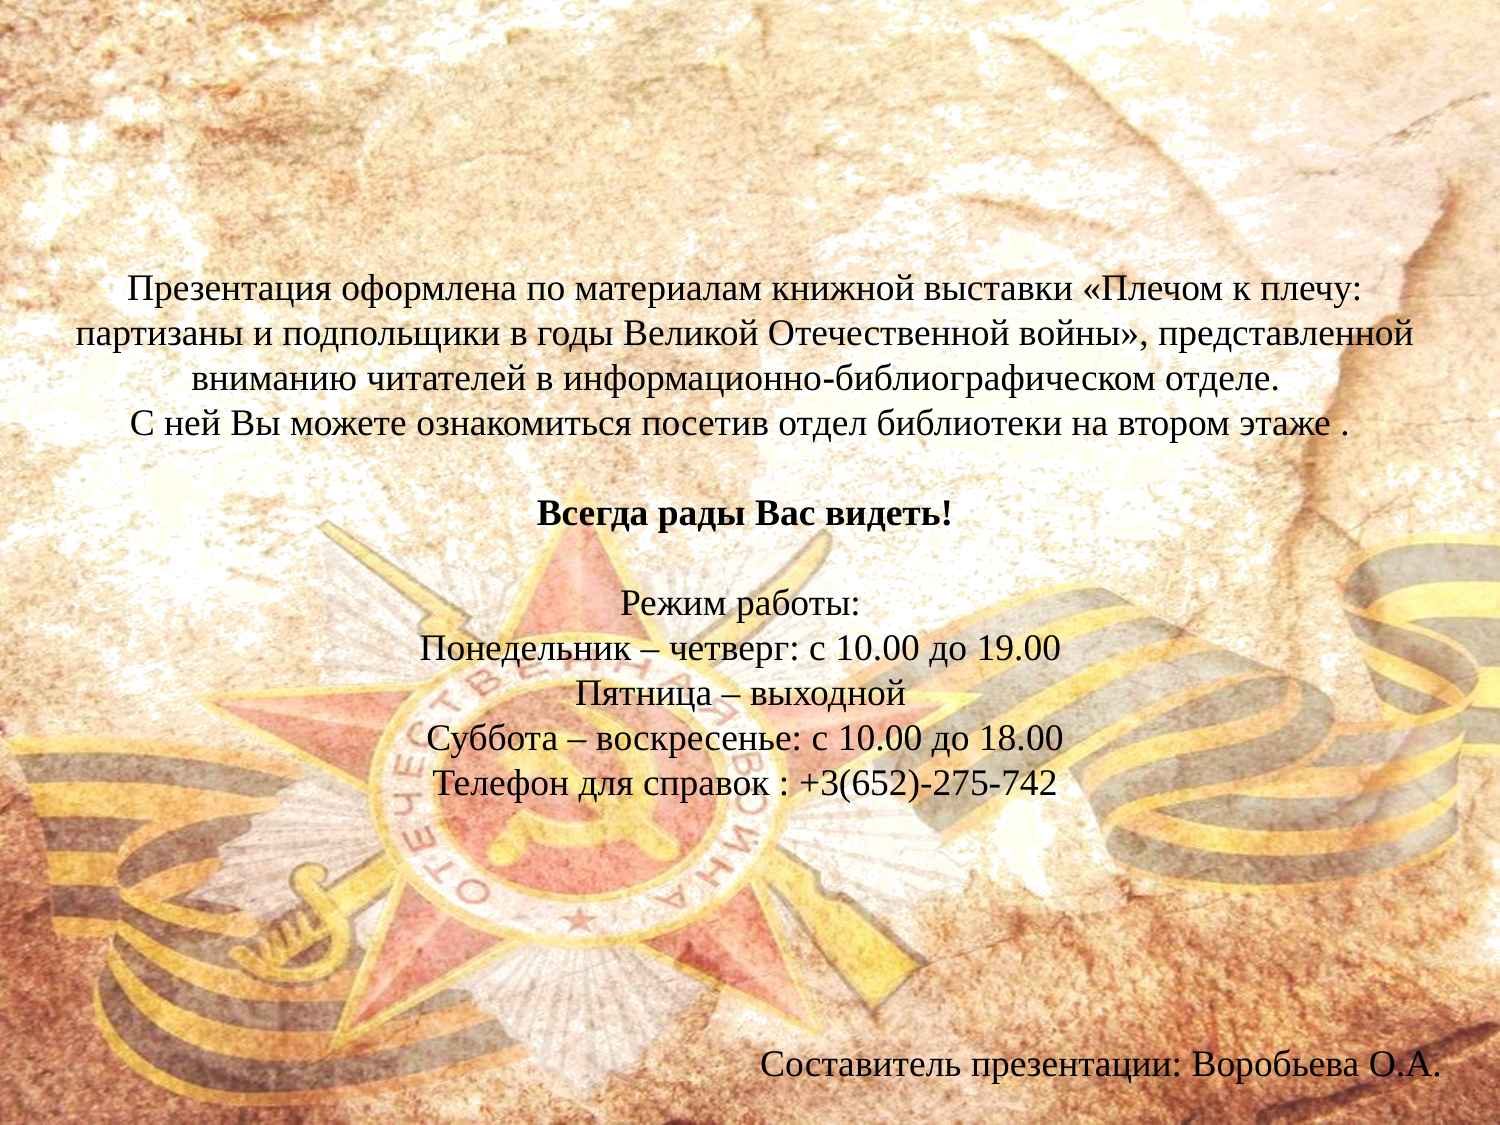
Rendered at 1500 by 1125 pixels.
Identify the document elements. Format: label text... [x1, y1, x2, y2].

list Составитель презентации: Воробьева О.А. [363, 1031, 1468, 1090]
picture [0, 0, 1500, 1125]
title Презентация оформлена по материалам книжной выставки «Плечом к плечу: партизаны и подпольщики в годы Великой Отечественной войны», представленной вниманию читателей в информационно-библиографическом отделе. С ней Вы можете ознакомиться посетив отдел библиотеки на втором этаже . Всегда рады Вас видеть! Режим работы: Понедельник – четверг: с 10.00 до 19.00 Пятница – выходной Суббота – воскресенье: с 10.00 до 18.00 Телефон для справок : +3(652)-275-742 [58, 210, 1432, 856]
